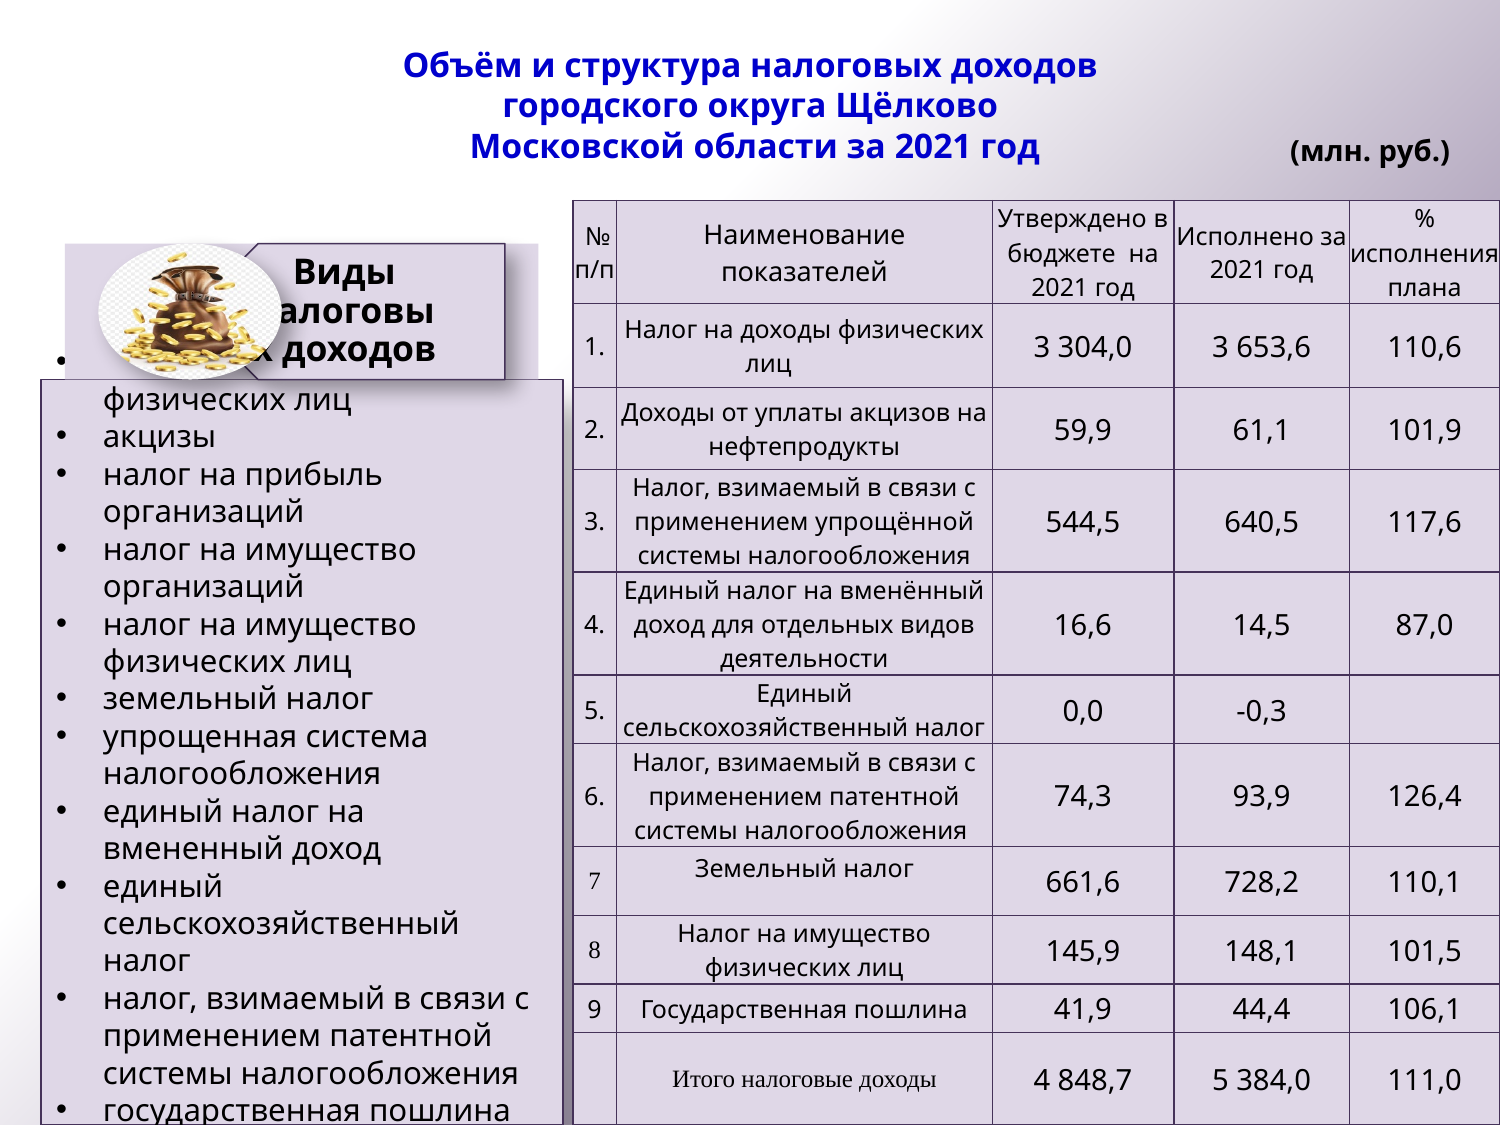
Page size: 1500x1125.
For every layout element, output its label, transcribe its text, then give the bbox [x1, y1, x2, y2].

table_cell 3 304,0 [993, 304, 1173, 387]
table_cell 640,5 [1175, 470, 1349, 571]
table_cell 110,6 [1350, 304, 1499, 387]
table_cell 93,9 [1175, 744, 1349, 846]
table_cell 7 [574, 847, 616, 915]
table_cell 111,0 [1350, 1033, 1499, 1124]
table_cell 41,9 [993, 985, 1173, 1032]
table_cell Налог, взимаемый в связи с применением патентной системы налогообложения [617, 744, 992, 846]
table_cell 106,1 [1350, 985, 1499, 1032]
table_cell 544,5 [993, 470, 1173, 571]
table_cell 728,2 [1175, 847, 1349, 915]
table_cell Единый сельскохозяйственный налог [617, 676, 992, 743]
table_cell 44,4 [1175, 985, 1349, 1032]
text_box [64, 243, 539, 380]
table_cell 2. [574, 388, 616, 469]
table_cell Налог, взимаемый в связи с применением упрощённой системы налогообложения [617, 470, 992, 571]
table_cell Налог на имущество физических лиц [617, 916, 992, 983]
table_cell 126,4 [1350, 744, 1499, 846]
table_cell 101,9 [1350, 388, 1499, 469]
table_cell 16,6 [993, 573, 1173, 674]
table_header % исполнения плана [1350, 201, 1499, 303]
table_cell Государственная пошлина [617, 985, 992, 1032]
table_header Исполнено за 2021 год [1175, 201, 1349, 303]
table_cell 6. [574, 744, 616, 846]
table_header Наименование показателей [617, 201, 992, 303]
table_cell 0,0 [993, 676, 1173, 743]
table_cell 87,0 [1350, 573, 1499, 674]
table_header № п/п [574, 201, 616, 303]
table_cell Тысяча долларов [113, 379, 542, 398]
table_header № [81, 380, 564, 415]
table_cell 8 [574, 916, 616, 983]
table_cell 101,5 [1350, 916, 1499, 983]
table_cell -0,3 [1175, 676, 1349, 743]
table_cell 3. [574, 470, 616, 571]
table_cell 145,9 [993, 916, 1173, 983]
table_cell 14,5 [1175, 573, 1349, 674]
table_cell 5. [574, 676, 616, 743]
table_cell 59,9 [993, 388, 1173, 469]
table_cell 4. [574, 573, 616, 674]
table_cell [94, 379, 561, 405]
table_cell Земельный налог [617, 847, 992, 915]
table_header Утверждено в бюджете на 2021 год [993, 201, 1173, 303]
text_box налог на доходы физических лиц акцизы налог на прибыль организаций налог на имущество организаций налог на имущество физических лиц земельный налог упрощенная система налогообложения единый налог на вмененный доход единый сельскохозяйственный налог налог, взимаемый в связи с применением патентной системы налогообложения государственная пошлина [40, 379, 564, 1125]
table_cell Доходы от уплаты акцизов на нефтепродукты [617, 388, 992, 469]
table_cell 9 [574, 985, 616, 1032]
text_box (млн. руб.) [1257, 125, 1483, 176]
table_cell 148,1 [1175, 916, 1349, 983]
table_cell Налог на доходы физических лиц [617, 304, 992, 387]
table_cell [574, 1033, 616, 1124]
table_cell Итого налоговые доходы [617, 1033, 992, 1124]
table_cell 661,6 [993, 847, 1173, 915]
table_cell 74,3 [993, 744, 1173, 846]
title Объём и структура налоговых доходов городского округа Щёлково Московской области за 2021 год [4, 35, 1500, 173]
table_cell Единый налог на вменённый доход для отдельных видов деятельности [617, 573, 992, 674]
table_cell 61,1 [1175, 388, 1349, 469]
table_cell [1350, 676, 1499, 743]
table_cell 117,6 [1350, 470, 1499, 571]
table_cell 110,1 [1350, 847, 1499, 915]
table_cell 4 848,7 [993, 1033, 1173, 1124]
table_cell 5 384,0 [1175, 1033, 1349, 1124]
table_cell 1. [581, 304, 616, 387]
table_cell 3 653,6 [1175, 304, 1349, 387]
